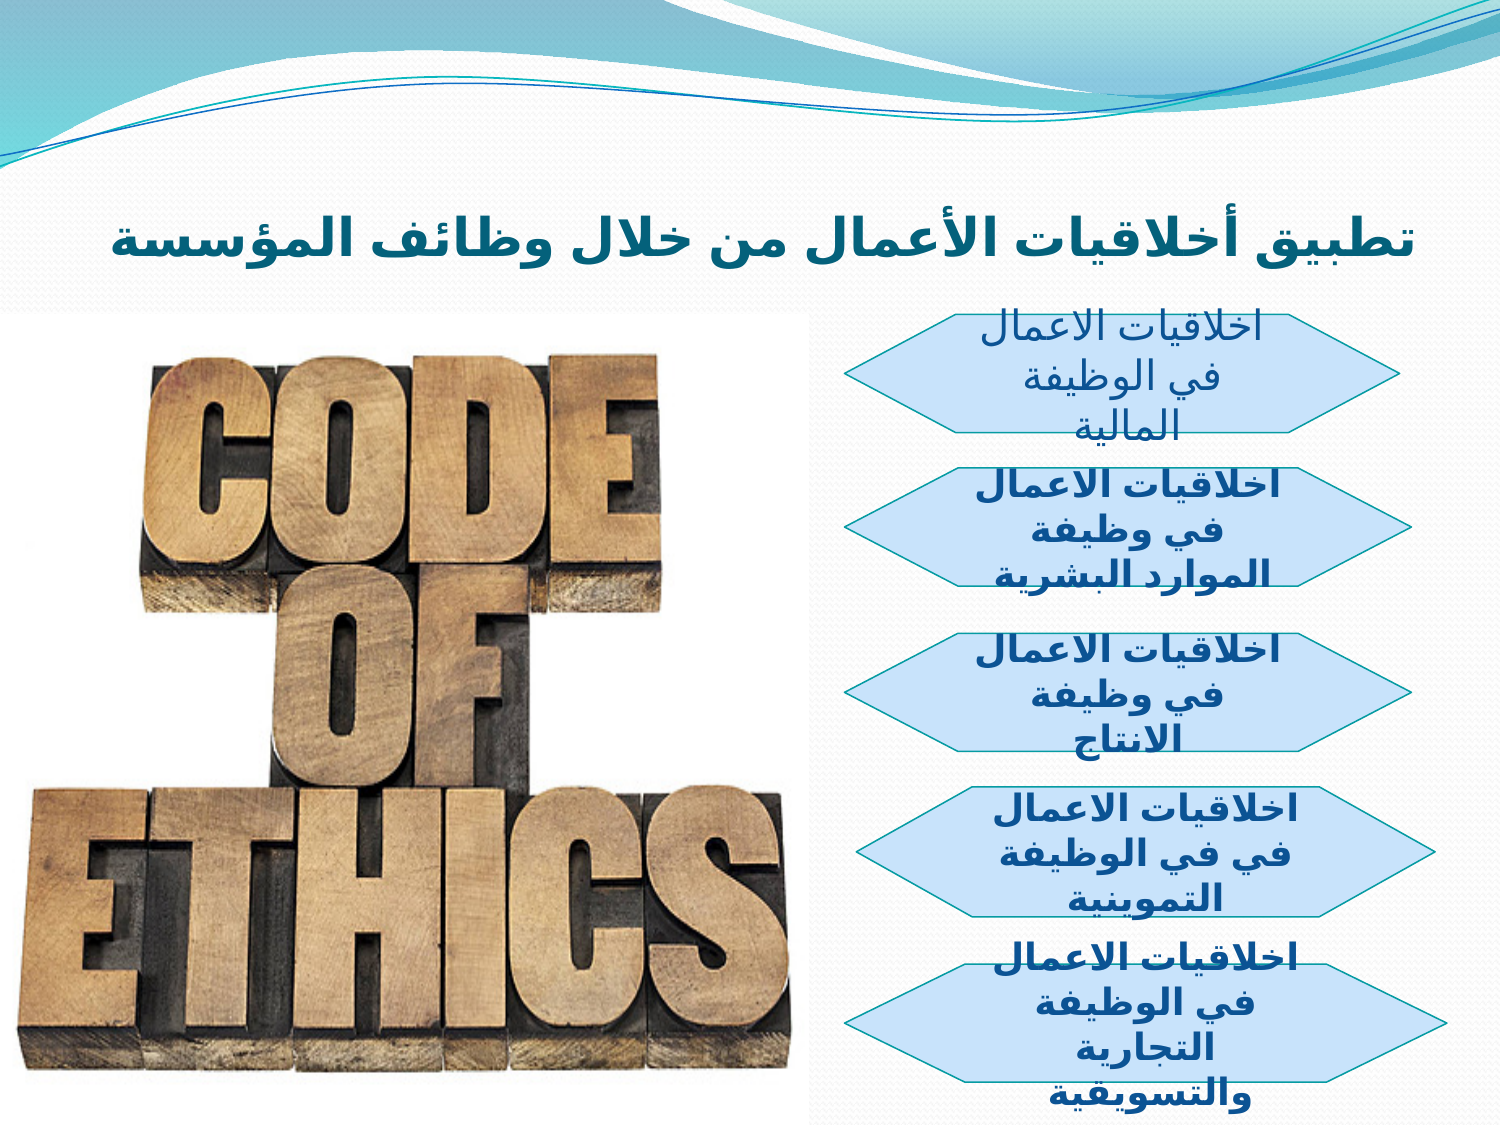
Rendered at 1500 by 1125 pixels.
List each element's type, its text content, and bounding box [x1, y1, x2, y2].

text_box اخلاقيات الاعمال في في الوظيفة التموينية [855, 786, 1436, 918]
text_box اخلاقيات الاعمال في الوظيفة التجارية والتسويقية [843, 963, 1448, 1083]
text_box اخلاقيات الاعمال في وظيفة الموارد البشرية [843, 467, 1413, 587]
text_box اخلاقيات الاعمال في وظيفة الانتاج [843, 632, 1413, 753]
title تطبيق أخلاقيات الأعمال من خلال وظائف المؤسسة [88, 137, 1439, 268]
text_box اخلاقيات الاعمال في الوظيفة المالية [843, 313, 1401, 434]
picture [0, 314, 810, 1125]
